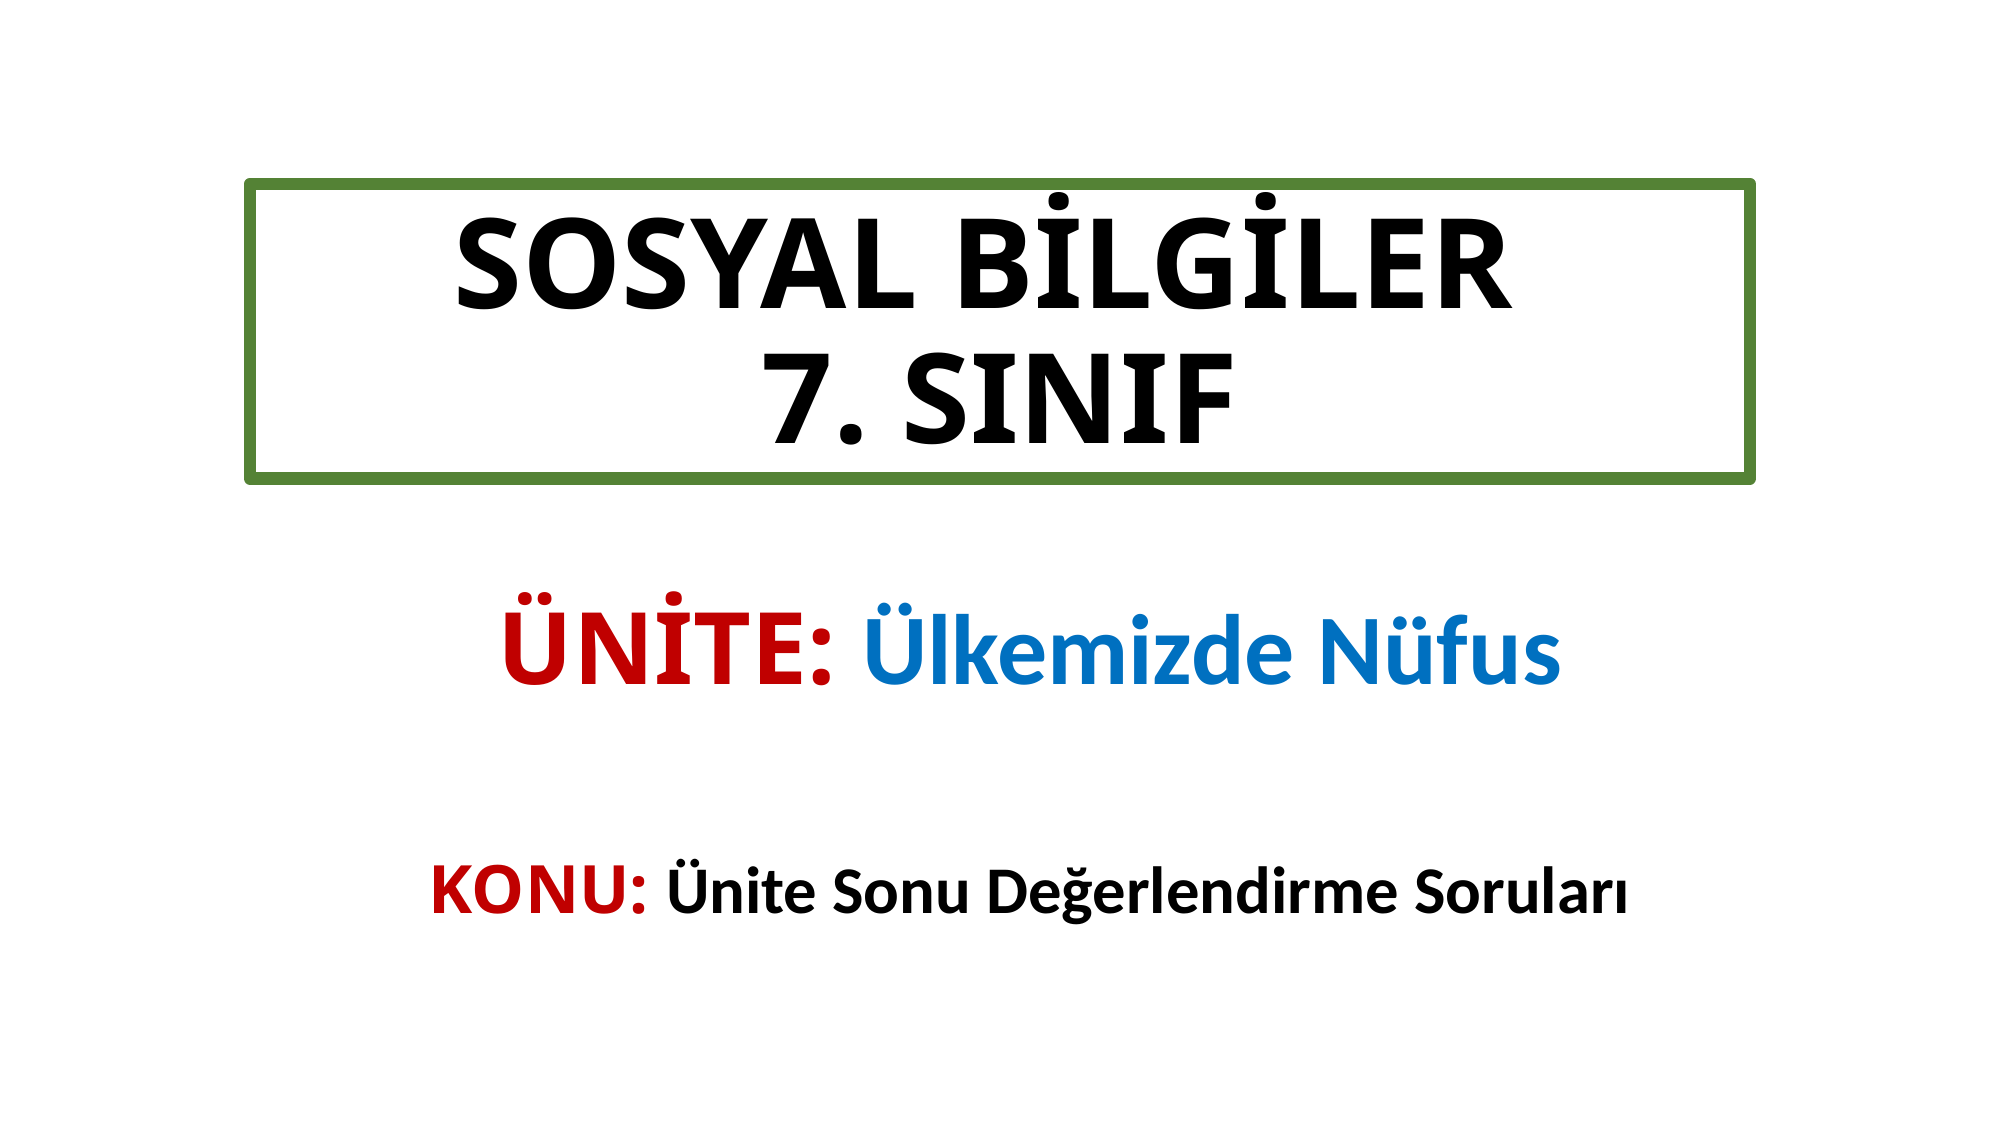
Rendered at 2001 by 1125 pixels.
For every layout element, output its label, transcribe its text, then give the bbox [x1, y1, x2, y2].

subtitle ÜNİTE: Ülkemizde Nüfus KONU: Ünite Sonu Değerlendirme Soruları [249, 590, 1811, 1026]
title SOSYAL BİLGİLER 7. SINIF [249, 184, 1750, 479]
